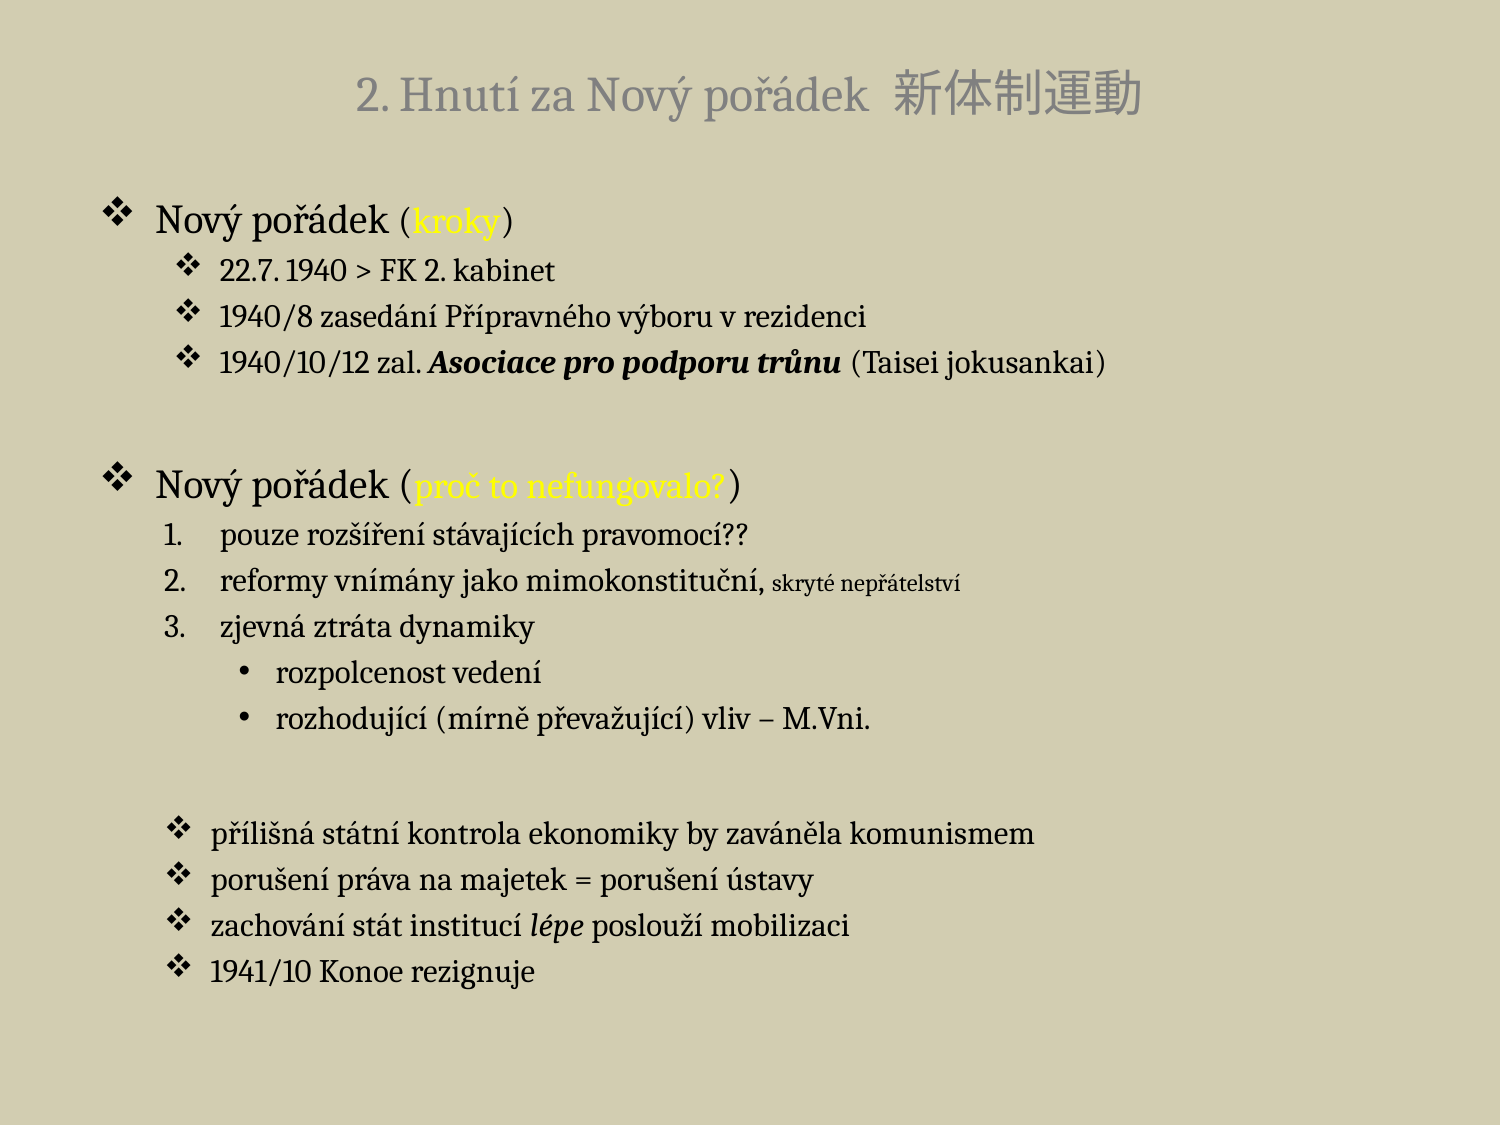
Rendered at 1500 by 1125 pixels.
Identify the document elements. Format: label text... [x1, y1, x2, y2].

title 2. Hnutí za Nový pořádek 新体制運動 [75, 45, 1425, 137]
list Nový pořádek (kroky) 22.7. 1940 > FK 2. kabinet 1940/8 zasedání Přípravného výboru v rezidenci 1940/10/12 zal. Asociace pro podporu trůnu (Taisei jokusankai) Nový pořádek (proč to nefungovalo?) pouze rozšíření stávajících pravomocí?? reformy vnímány jako mimokonstituční, skryté nepřátelství zjevná ztráta dynamiky rozpolcenost vedení rozhodující (mírně převažující) vliv – M.Vni. přílišná státní kontrola ekonomiky by zaváněla komunismem porušení práva na majetek = porušení ústavy zachování stát institucí lépe poslouží mobilizaci 1941/10 Konoe rezignuje [75, 137, 1425, 1005]
